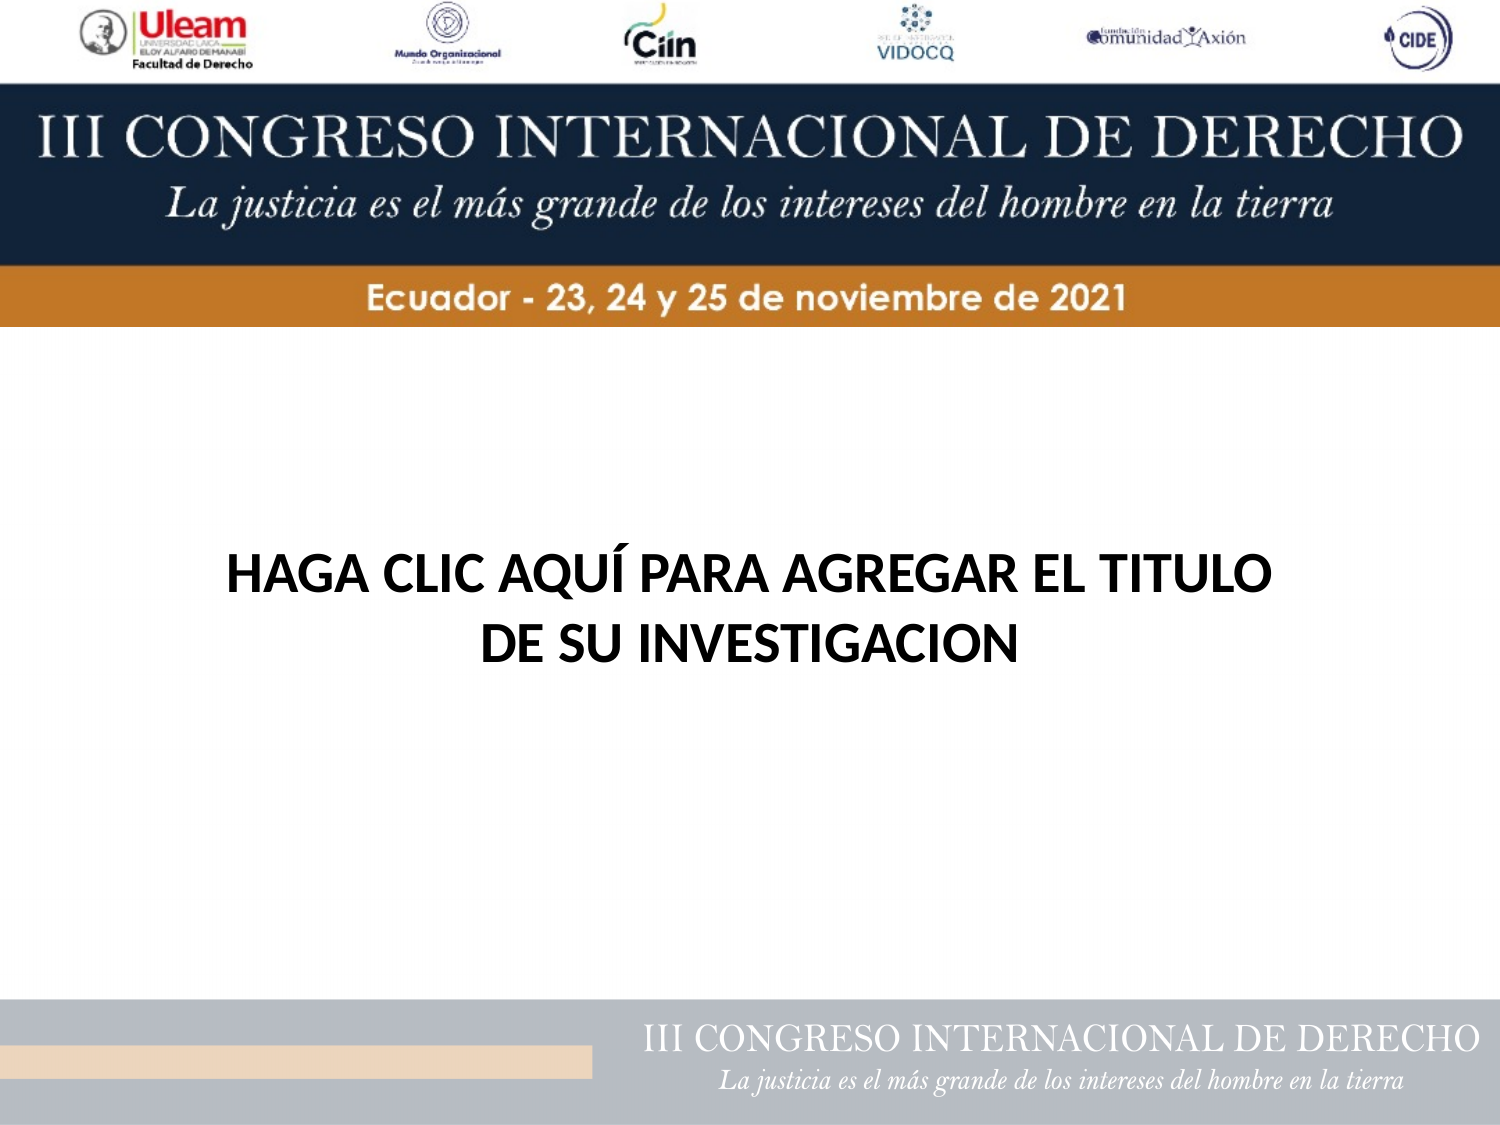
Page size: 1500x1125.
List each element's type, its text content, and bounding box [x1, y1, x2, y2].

text_box HAGA CLIC AQUÍ PARA AGREGAR EL TITULO DE SU INVESTIGACION [200, 527, 1300, 682]
picture [0, 0, 1500, 327]
